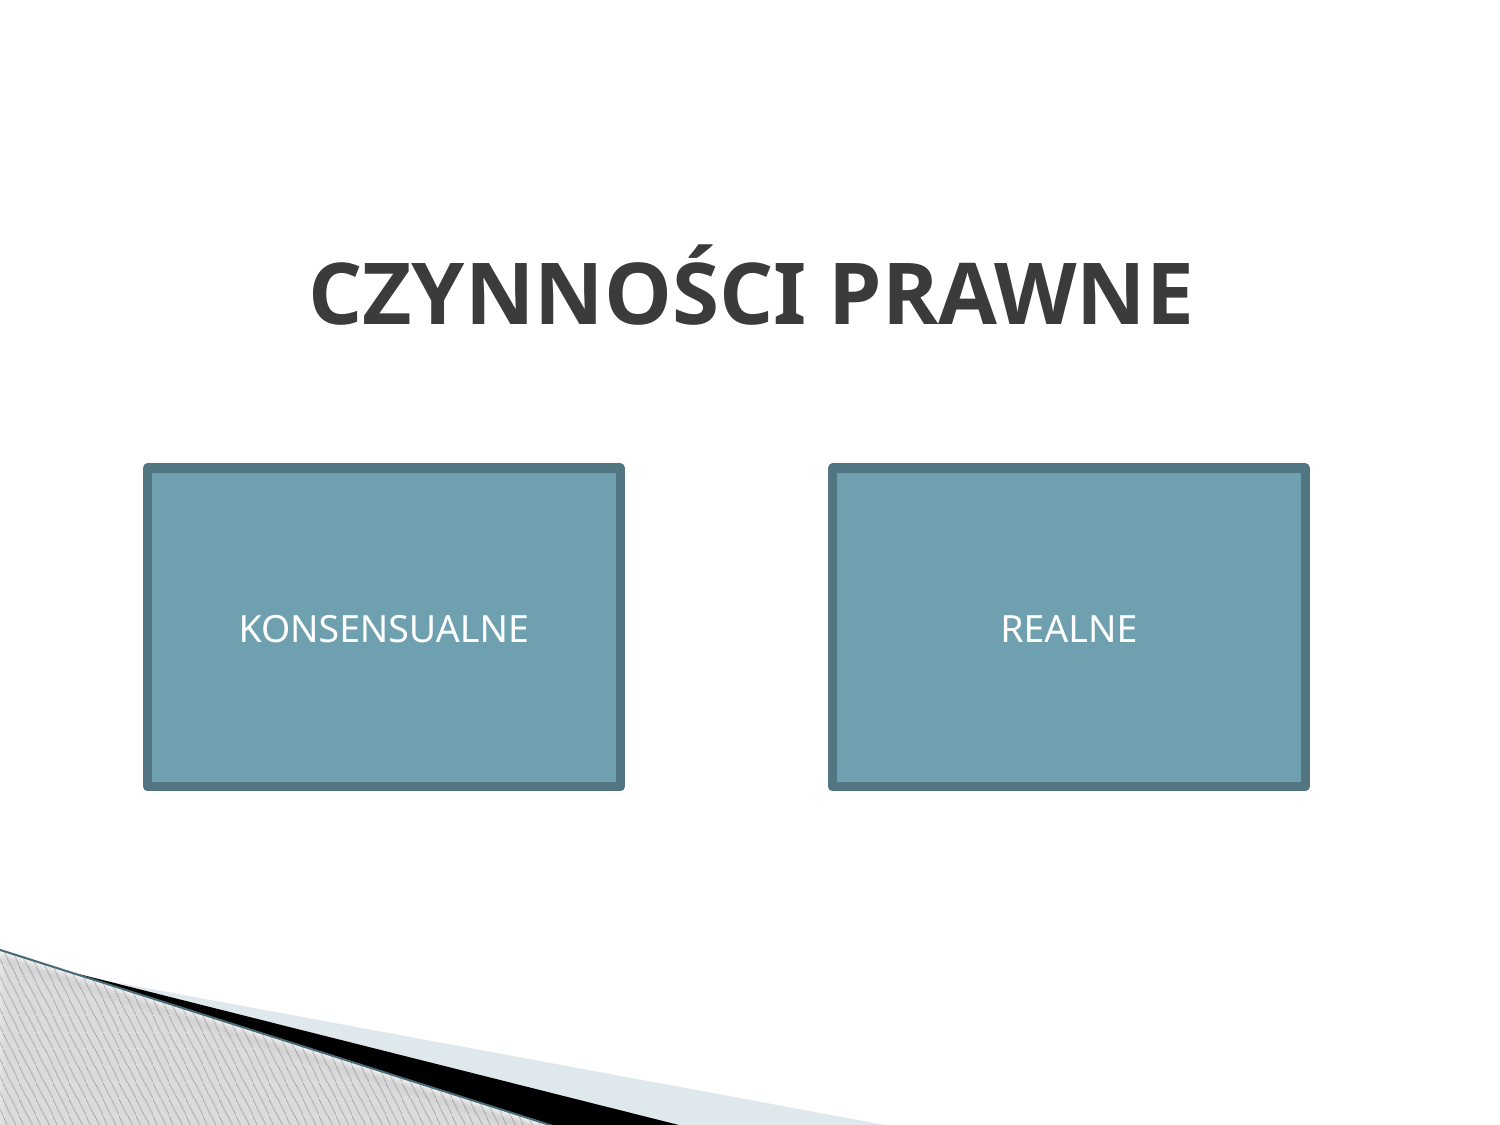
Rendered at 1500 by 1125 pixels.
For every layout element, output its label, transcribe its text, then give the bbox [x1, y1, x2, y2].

text_box KONSENSUALNE [143, 463, 625, 791]
text_box REALNE [828, 463, 1310, 791]
title CZYNNOŚCI PRAWNE [76, 196, 1427, 384]
